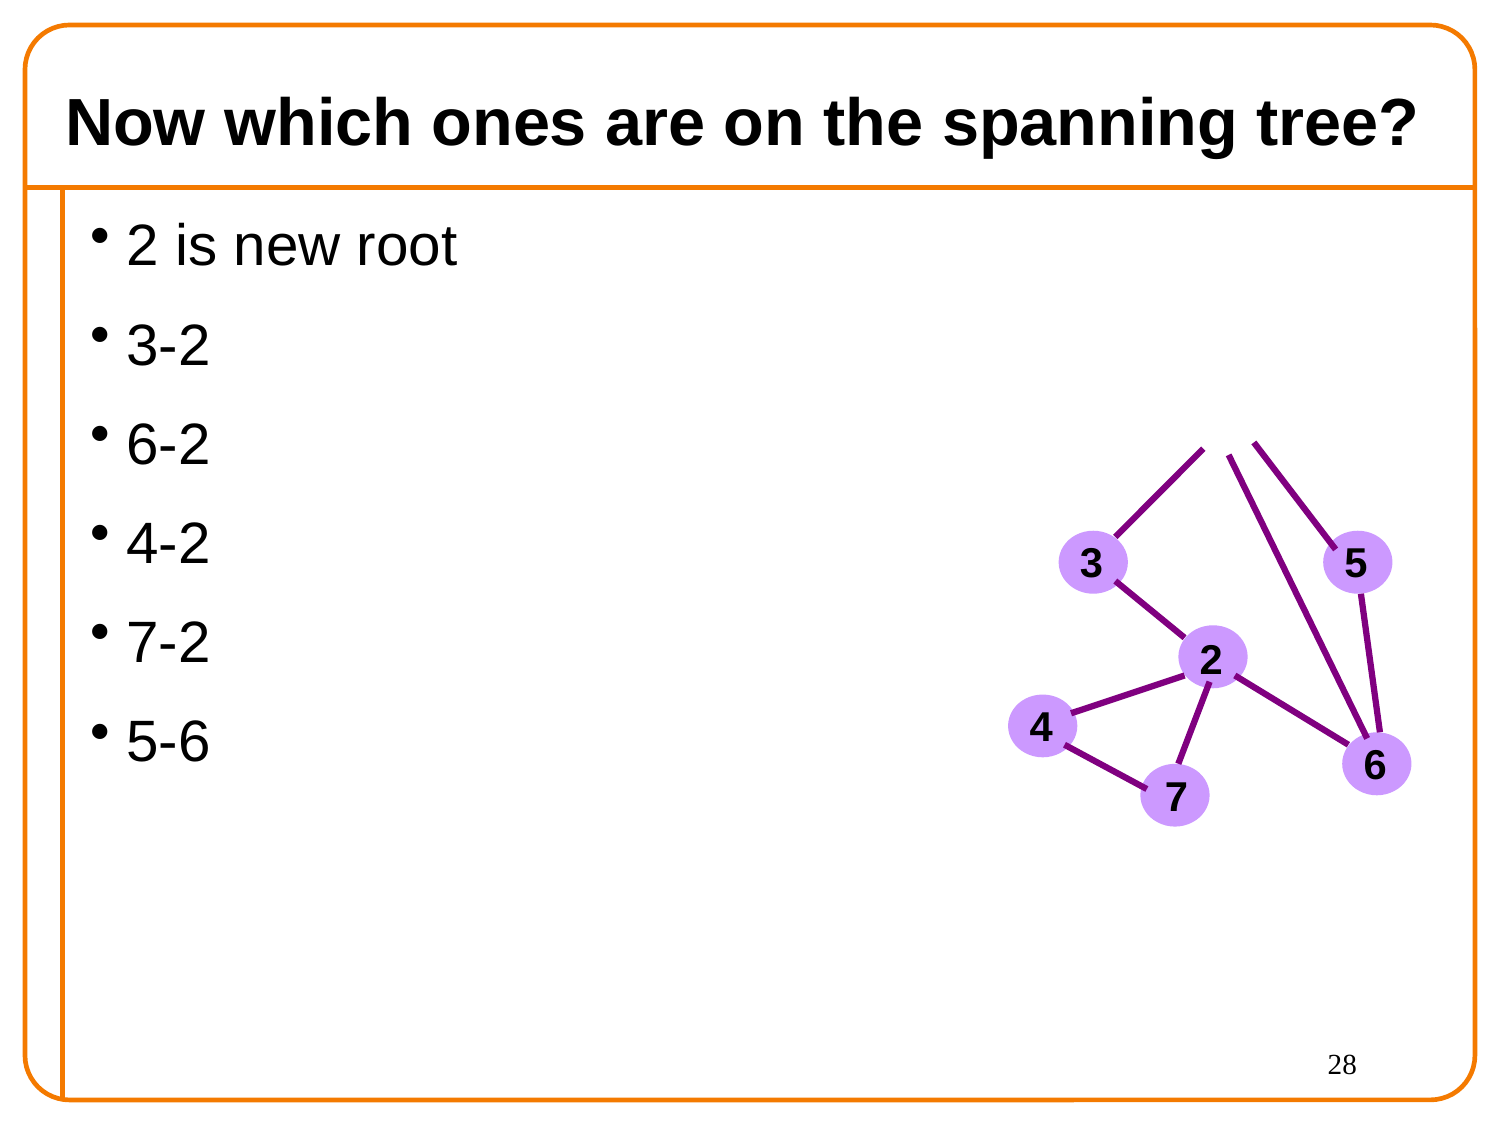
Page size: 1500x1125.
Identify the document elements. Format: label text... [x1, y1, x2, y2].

text_box [1323, 544, 1329, 580]
text_box [1118, 540, 1128, 584]
text_box [1204, 778, 1210, 813]
text_box [1068, 704, 1078, 747]
text_box 4 [1014, 692, 1068, 758]
title Now which ones are on the spanning tree? [50, 62, 1463, 175]
slide_number 28 [1312, 1037, 1463, 1101]
text_box 6 [1348, 730, 1402, 796]
text_box [1178, 639, 1184, 674]
text_box [1058, 545, 1064, 579]
text_box 7 [1150, 761, 1204, 827]
text_box 5 [1329, 528, 1383, 594]
text_box [1238, 634, 1248, 678]
text_box [1008, 708, 1014, 744]
text_box [1342, 746, 1348, 782]
text_box [1383, 540, 1393, 584]
text_box [1402, 742, 1412, 786]
text_box 3 [1064, 528, 1118, 594]
list 2 is new root 3-2 6-2 4-2 7-2 5-6 [75, 200, 1042, 1100]
text_box 2 [1184, 625, 1238, 691]
text_box [1140, 773, 1150, 817]
